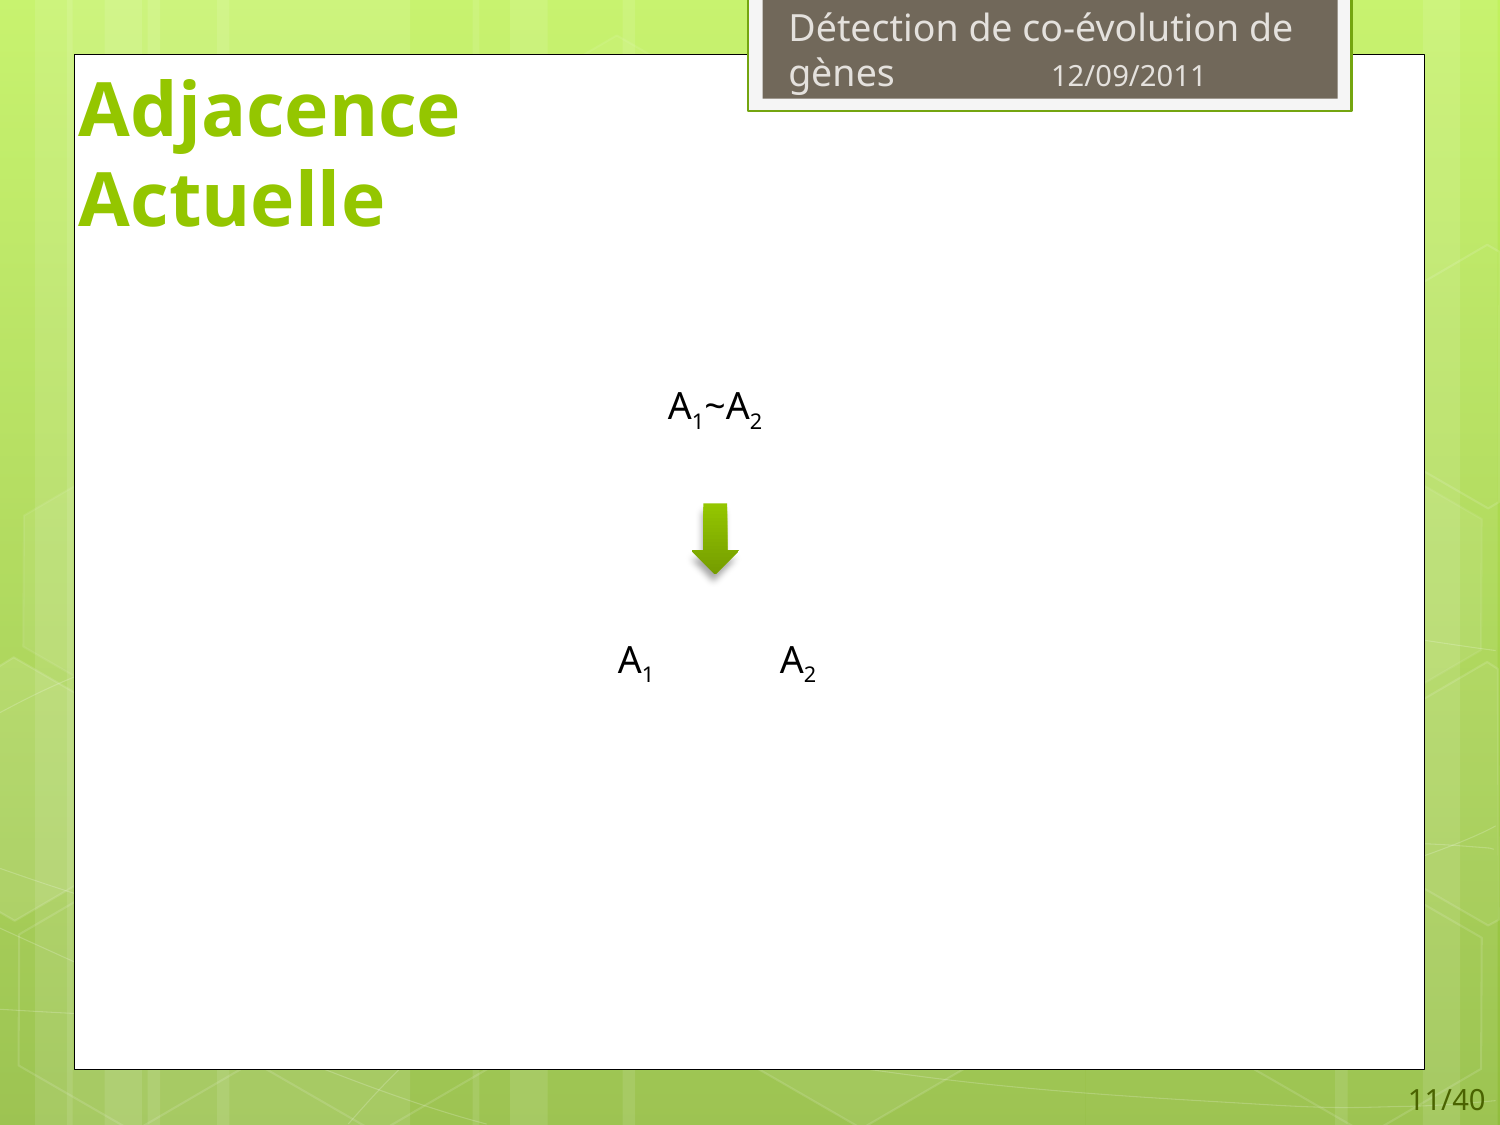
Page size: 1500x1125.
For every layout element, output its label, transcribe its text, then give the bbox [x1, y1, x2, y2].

text_box A2 [765, 628, 832, 695]
text_box A1~A2 [653, 374, 778, 441]
text_box A1 [603, 628, 670, 695]
text_box [691, 503, 739, 575]
title Adjacence Actuelle [63, 53, 763, 314]
